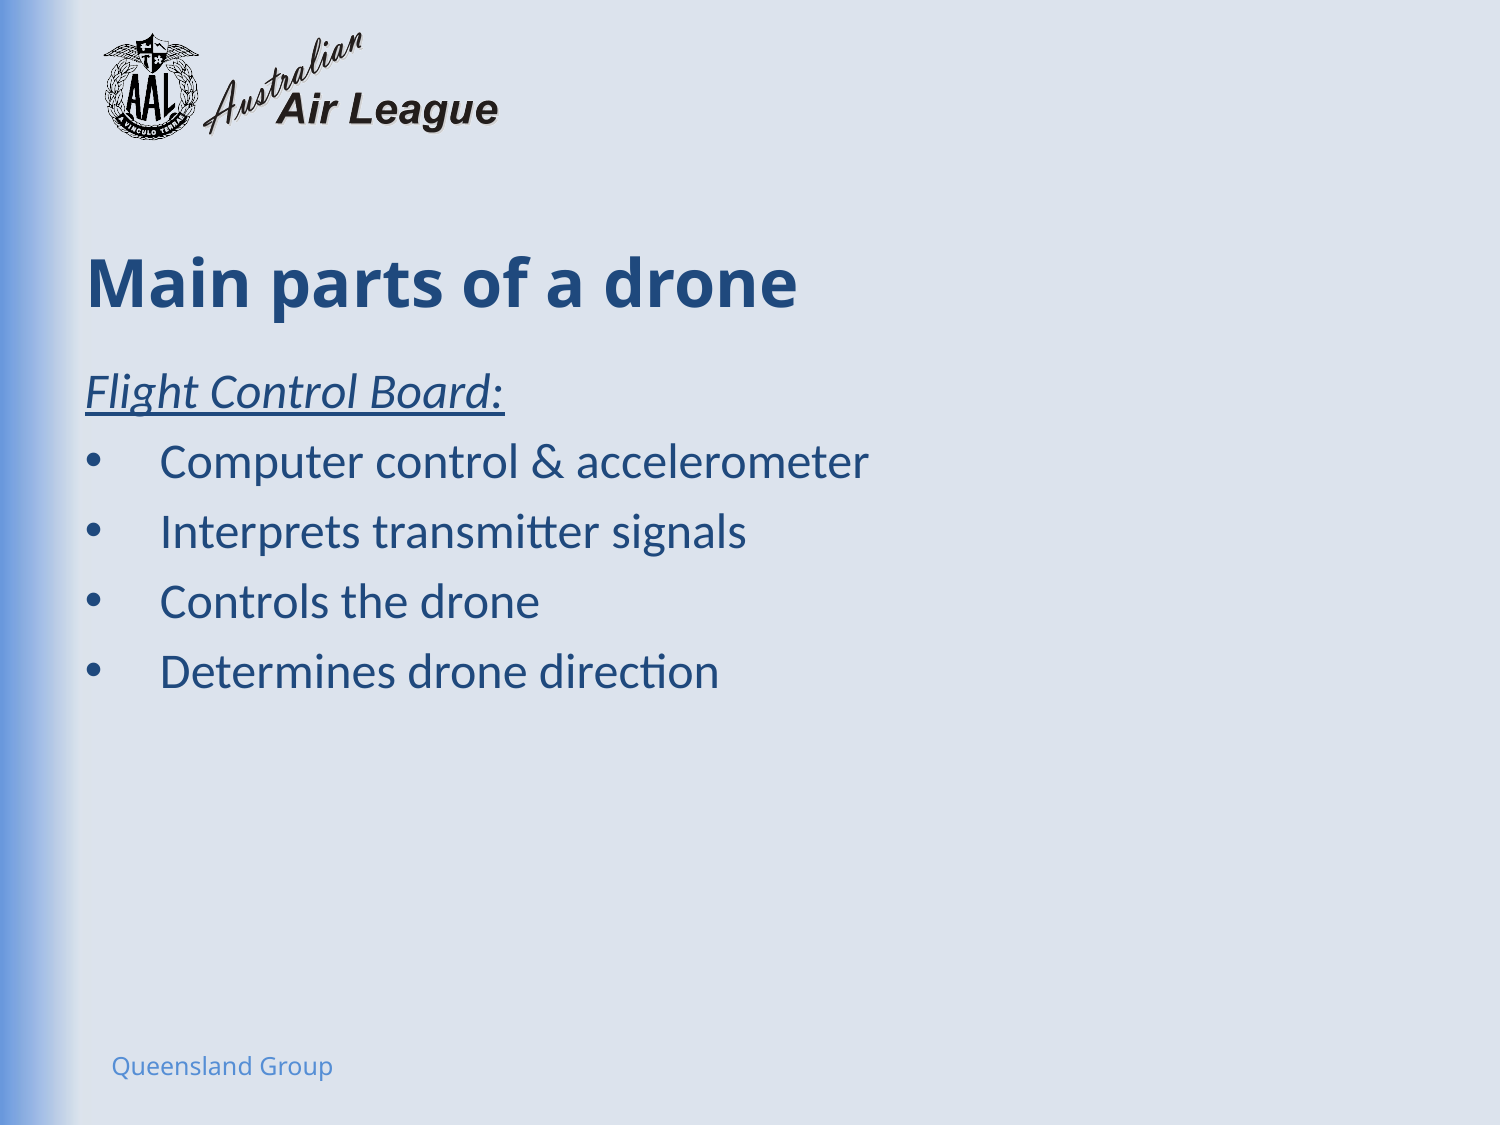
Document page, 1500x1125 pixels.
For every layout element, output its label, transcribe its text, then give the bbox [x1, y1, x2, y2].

text_box Flight Control Board: Computer control & accelerometer Interprets transmitter signals Controls the drone Determines drone direction [70, 351, 1341, 636]
picture [0, 0, 1500, 1125]
text_box Queensland Group [70, 1042, 375, 1090]
title Main parts of a drone [70, 210, 892, 351]
